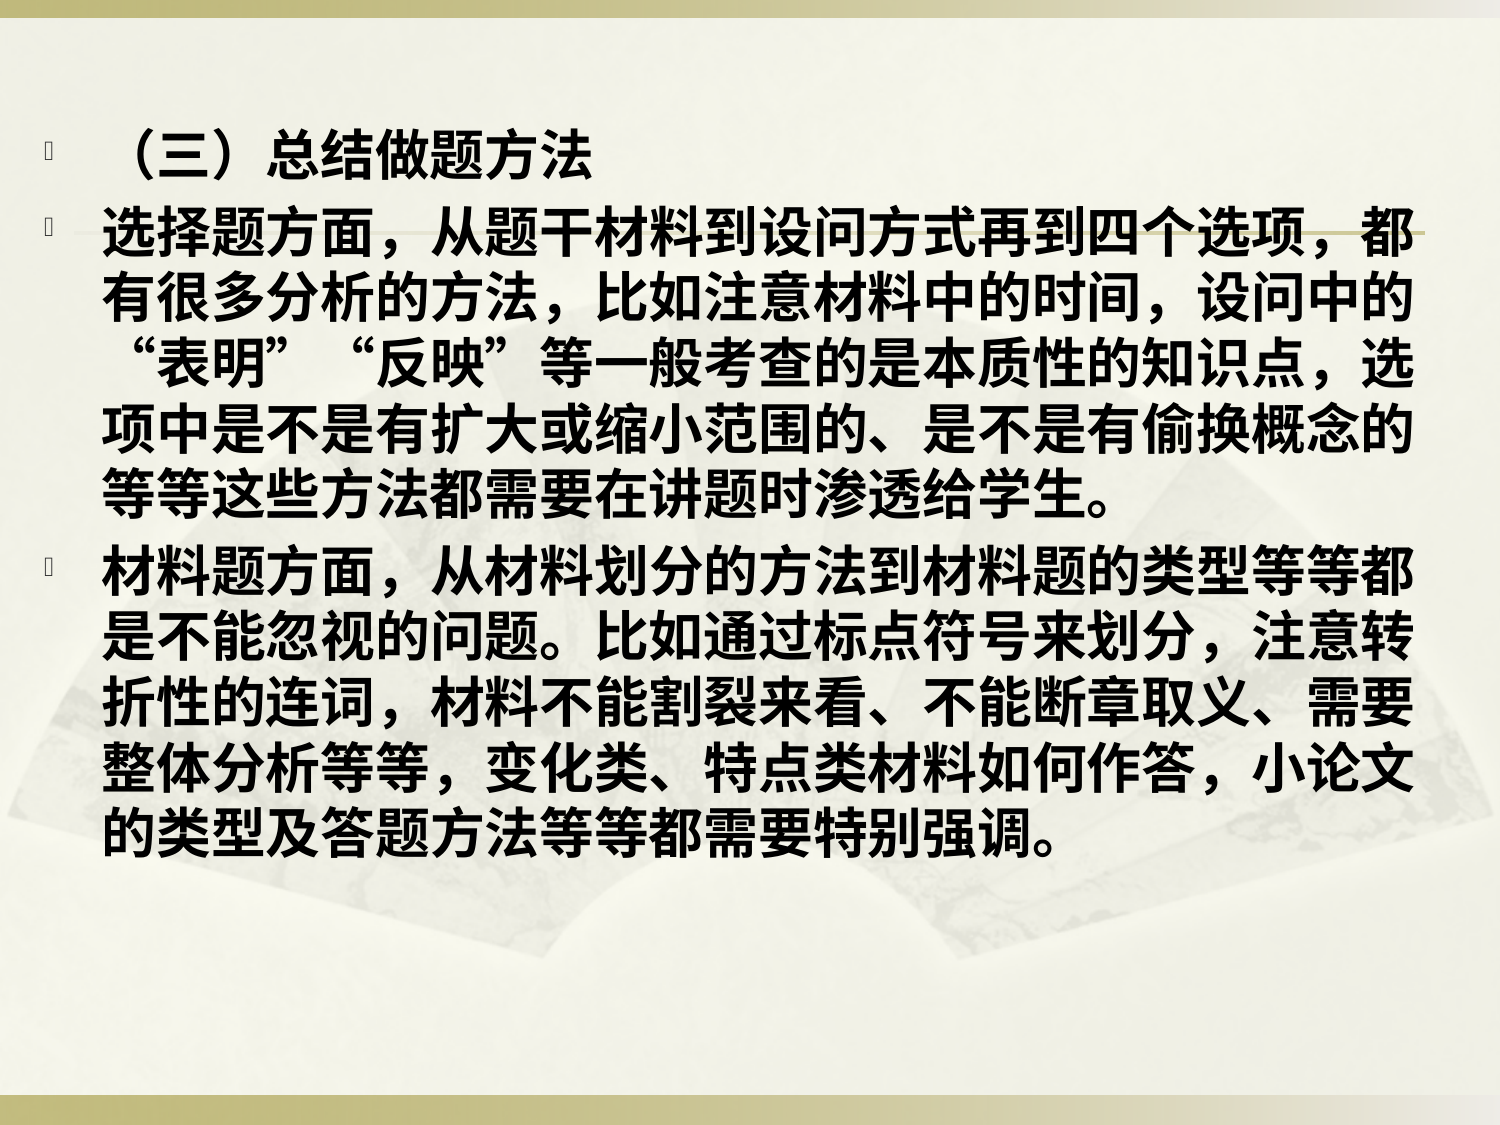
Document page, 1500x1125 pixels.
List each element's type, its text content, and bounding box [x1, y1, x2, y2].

list （三）总结做题方法 选择题方面，从题干材料到设问方式再到四个选项，都有很多分析的方法，比如注意材料中的时间，设问中的“表明”“反映”等一般考查的是本质性的知识点，选项中是不是有扩大或缩小范围的、是不是有偷换概念的等等这些方法都需要在讲题时渗透给学生。 材料题方面，从材料划分的方法到材料题的类型等等都是不能忽视的问题。比如通过标点符号来划分，注意转折性的连词，材料不能割裂来看、不能断章取义、需要整体分析等等，变化类、特点类材料如何作答，小论文的类型及答题方法等等都需要特别强调。 [29, 113, 1447, 965]
